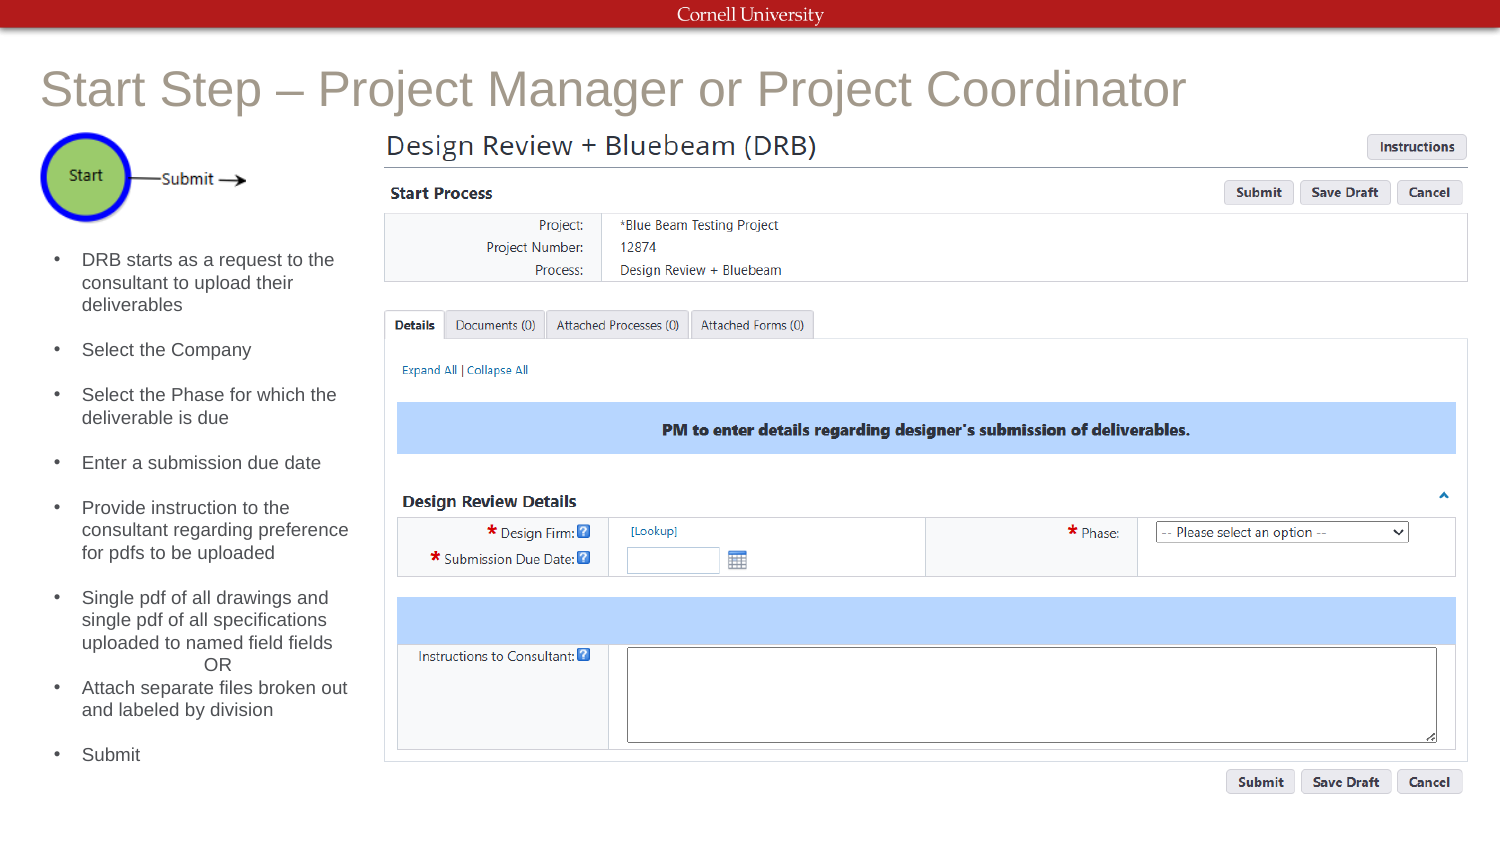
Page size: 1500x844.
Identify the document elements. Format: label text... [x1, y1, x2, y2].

text_box Start Step – Project Manager or Project Coordinator [24, 44, 1263, 129]
picture [635, 0, 858, 44]
text_box DRB starts as a request to the consultant to upload their deliverables Select the Company Select the Phase for which the deliverable is due Enter a submission due date Provide instruction to the consultant regarding preference for pdfs to be uploaded Single pdf of all drawings and single pdf of all specifications uploaded to named field fields OR Attach separate files broken out and labeled by division Submit [39, 240, 372, 773]
picture [38, 128, 247, 229]
picture [384, 116, 1471, 800]
